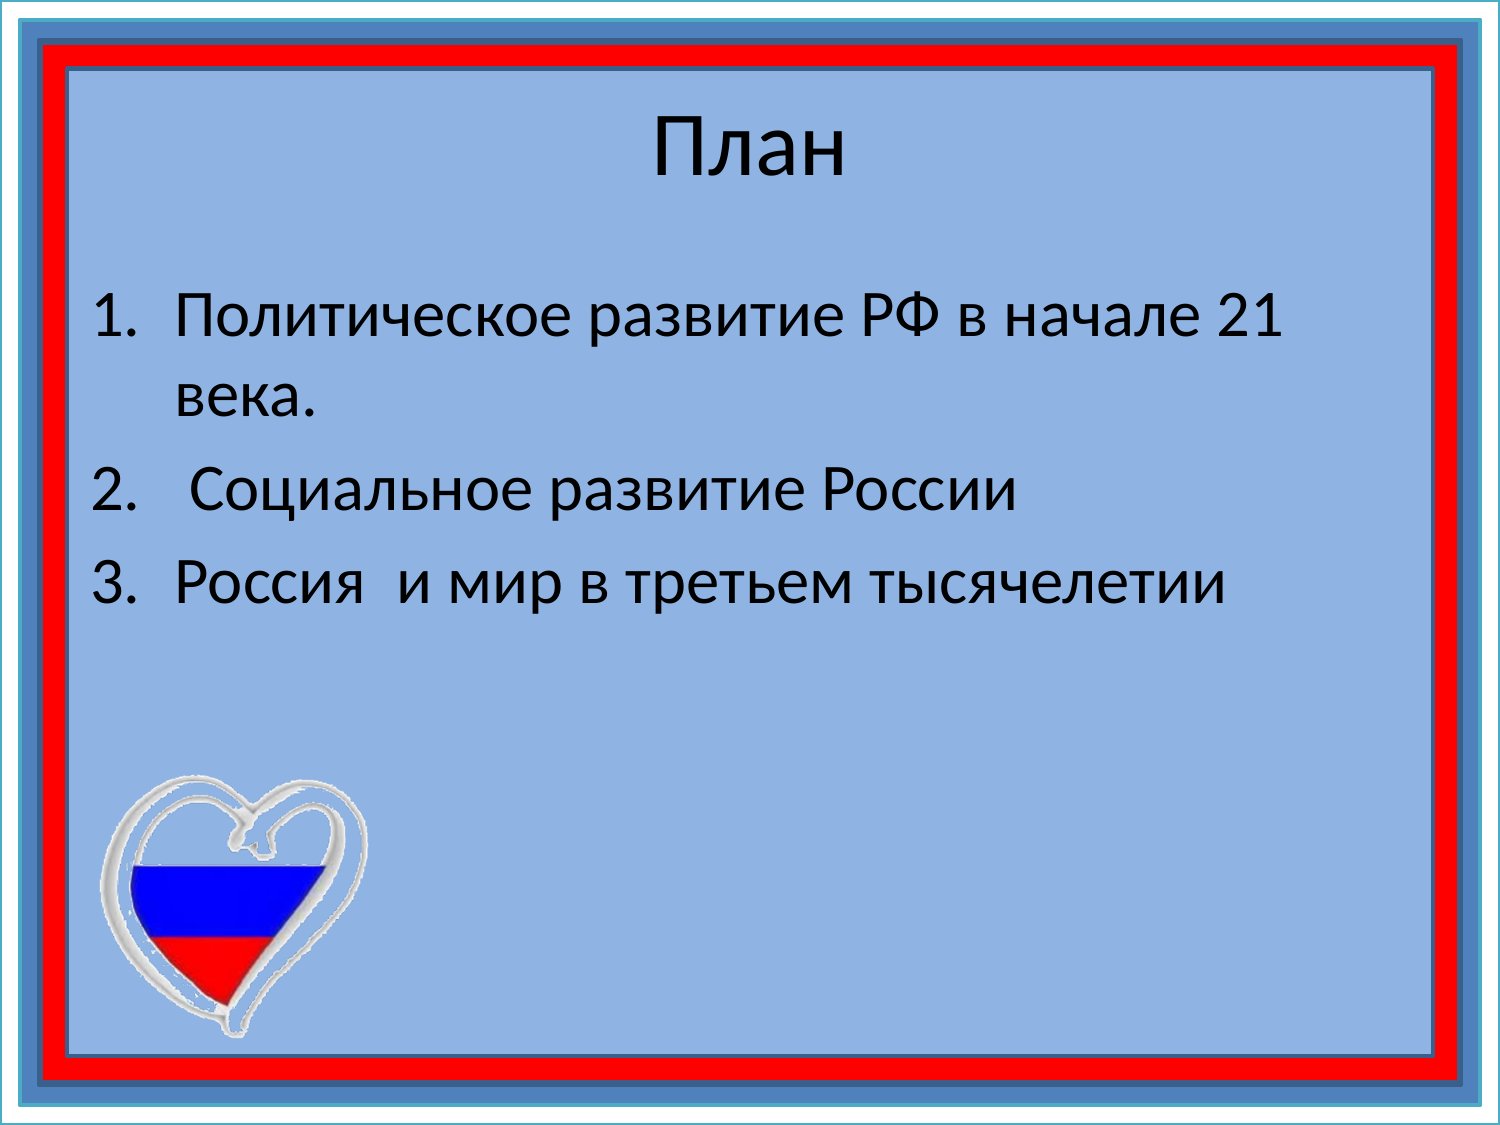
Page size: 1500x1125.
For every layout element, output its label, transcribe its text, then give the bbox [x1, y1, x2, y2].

list Политическое развитие РФ в начале 21 века. Социальное развитие России Россия и мир в третьем тысячелетии [75, 262, 1425, 1005]
picture [97, 1005, 371, 1042]
title План [75, 45, 1425, 233]
